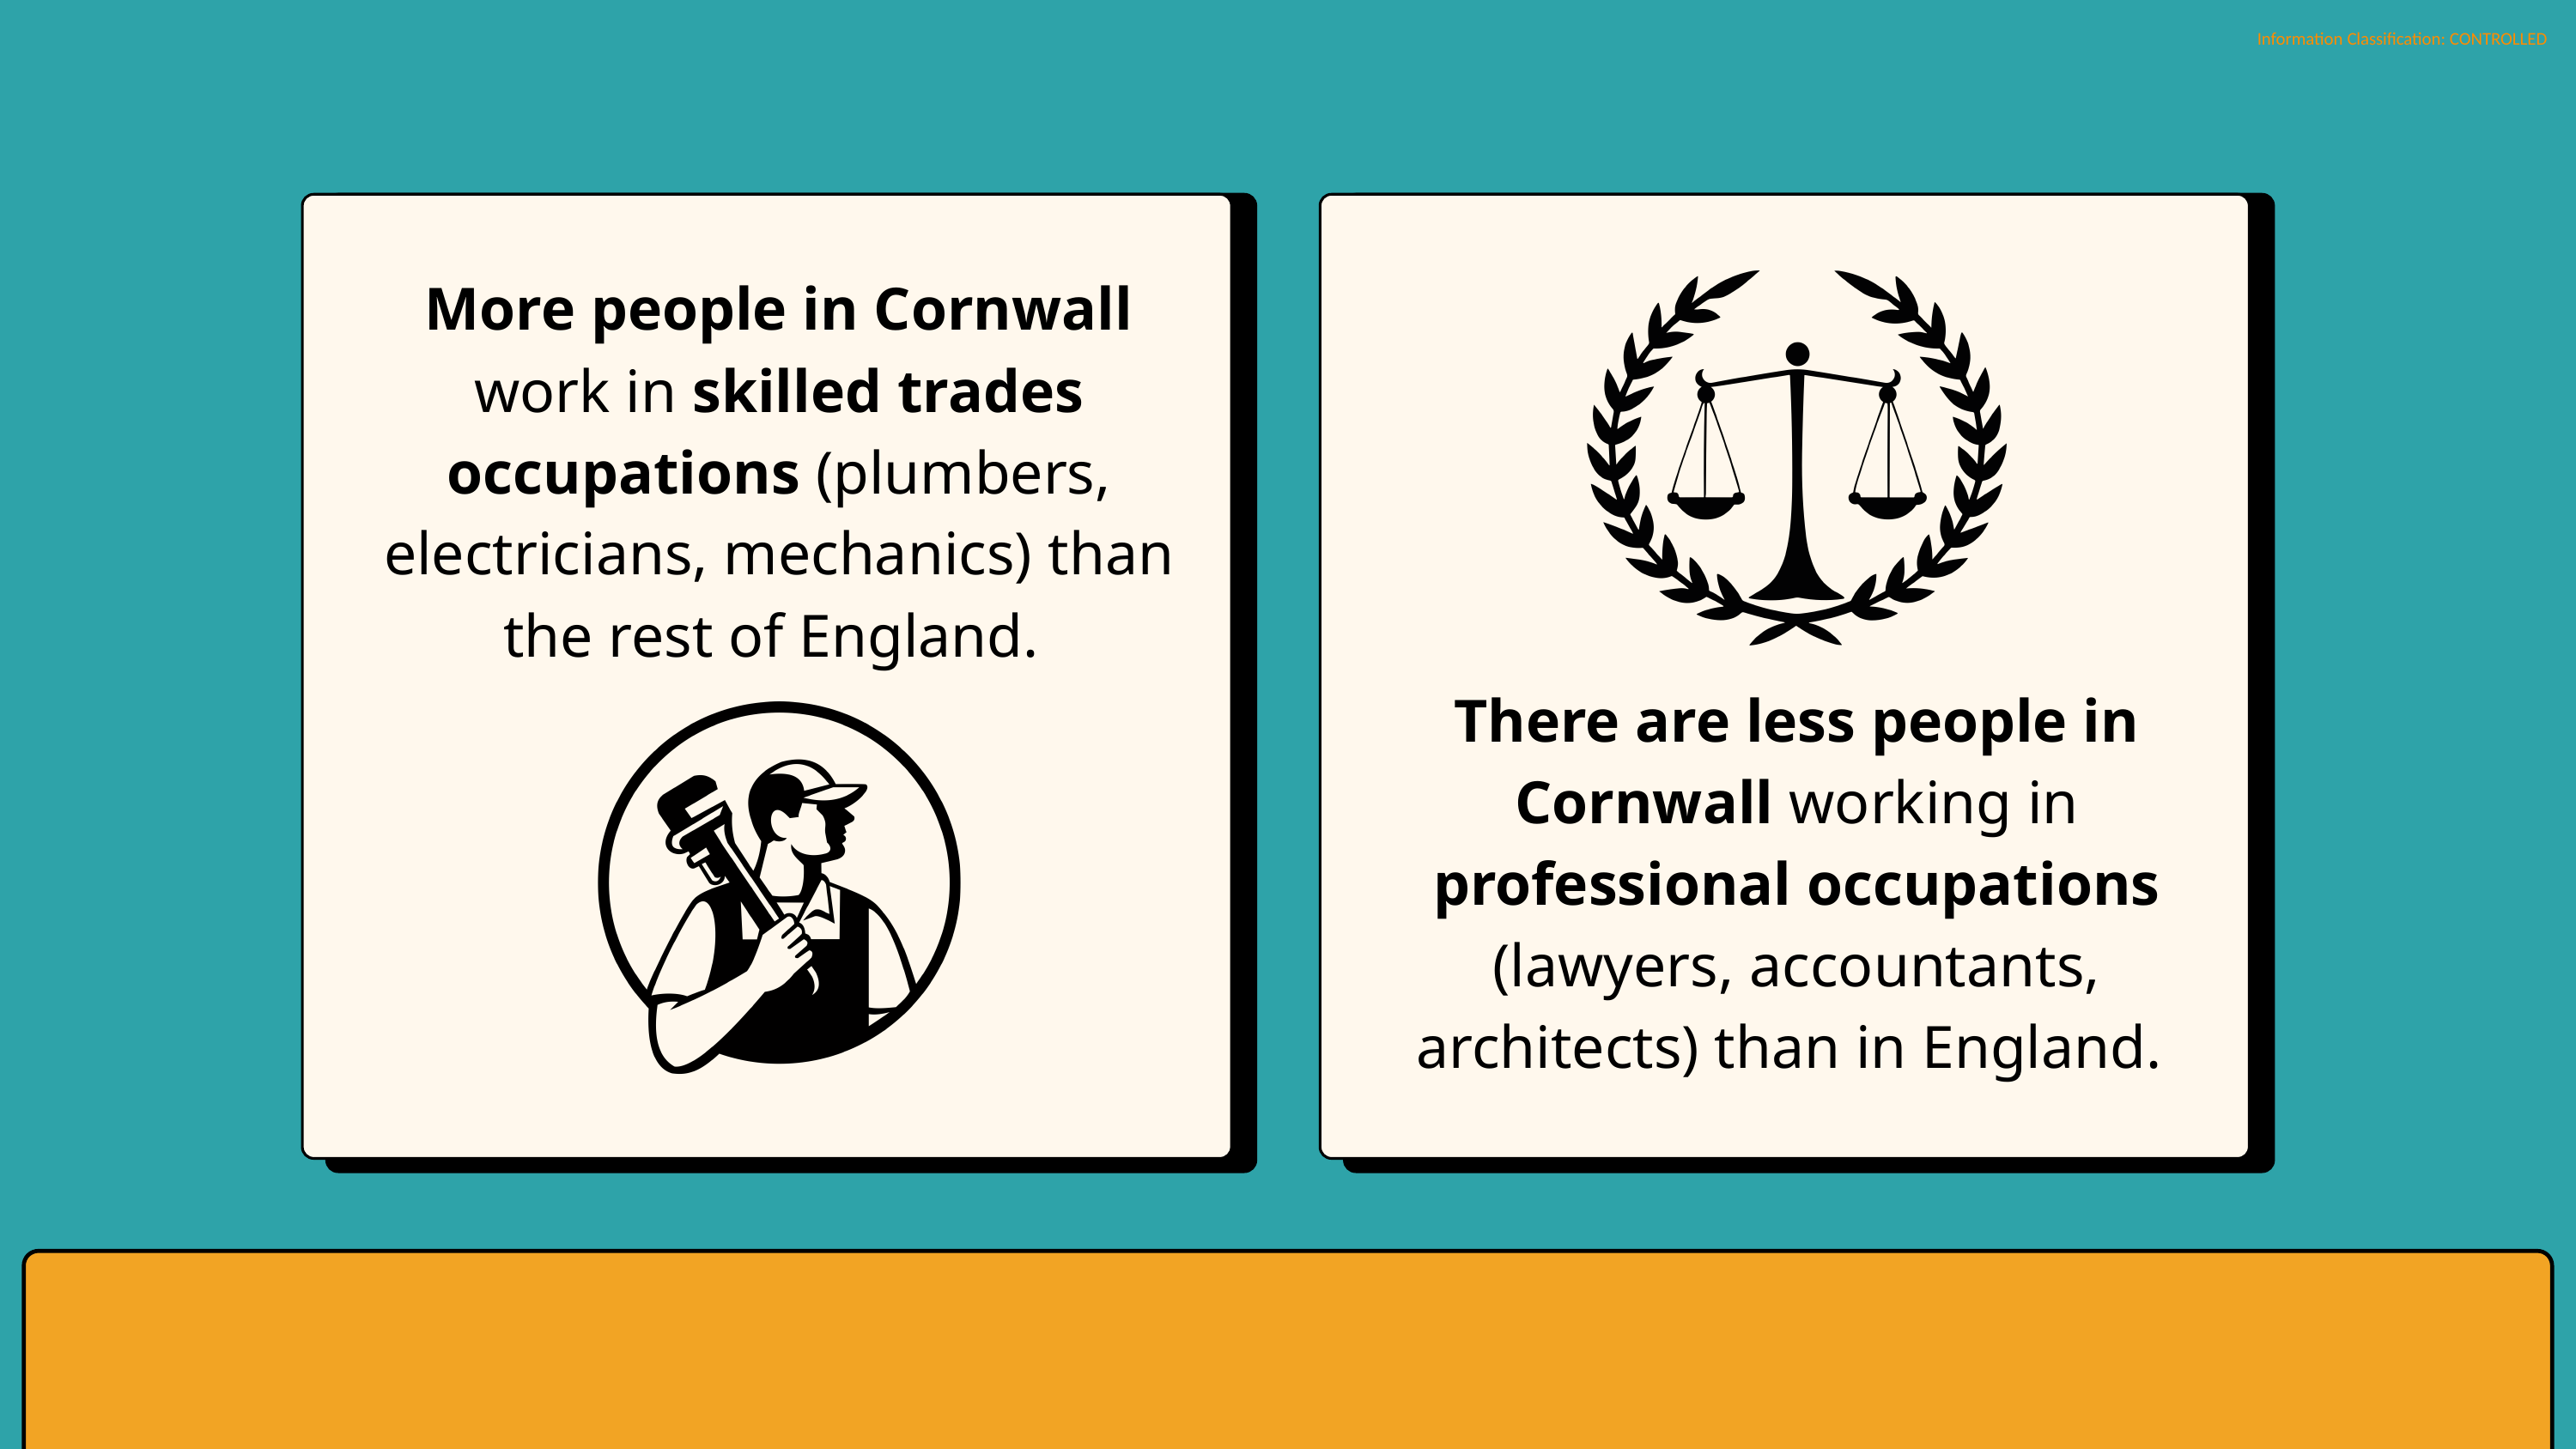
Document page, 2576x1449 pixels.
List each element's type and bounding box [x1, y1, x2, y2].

text_box [301, 194, 1256, 1173]
text_box [1320, 194, 2275, 1173]
text_box [23, 1250, 2553, 1449]
